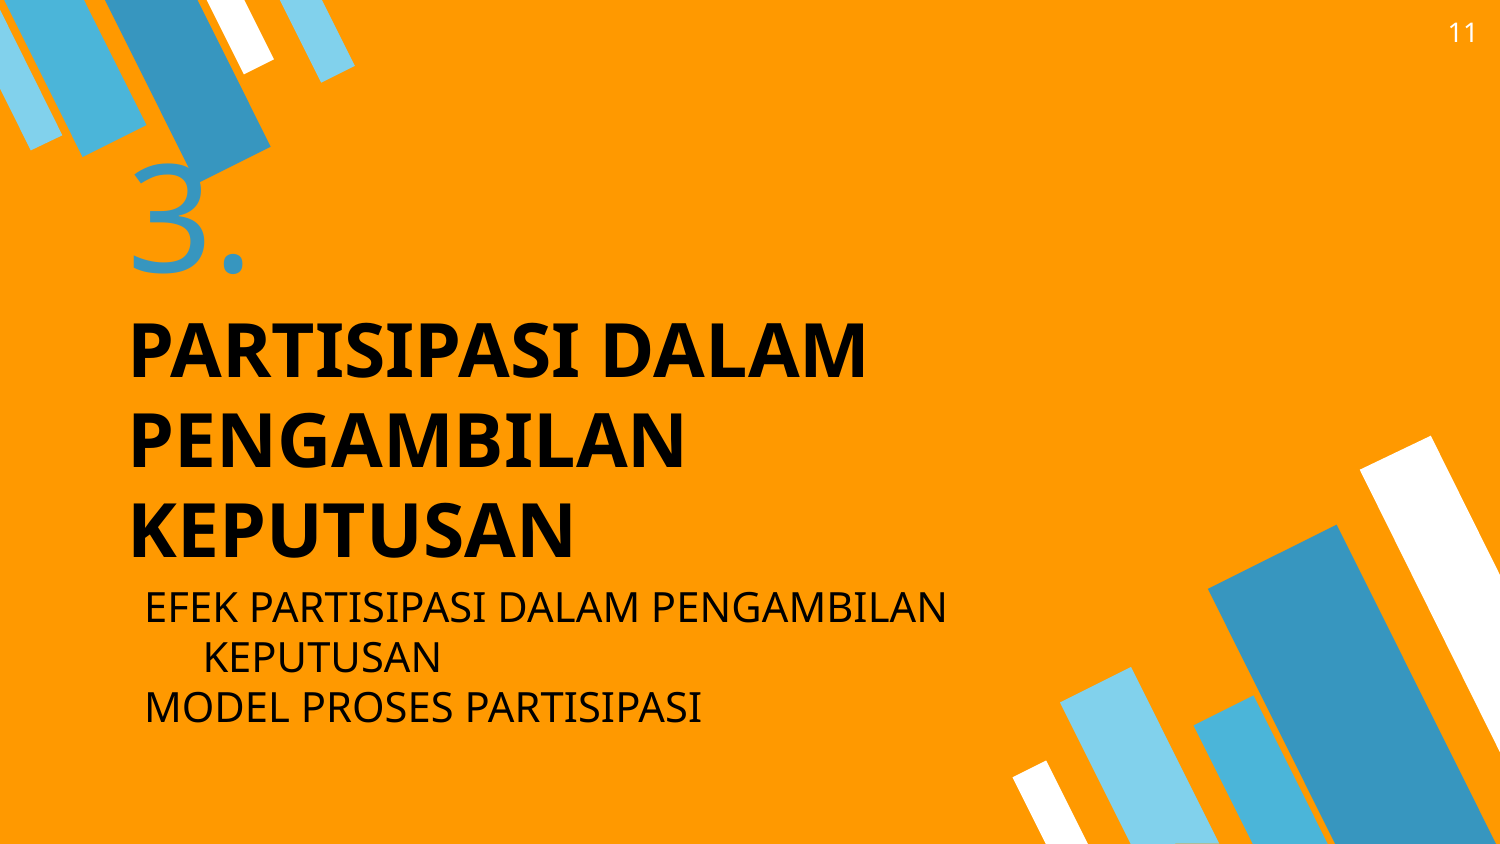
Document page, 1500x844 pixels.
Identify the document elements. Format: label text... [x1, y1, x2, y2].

subtitle EFEK PARTISIPASI DALAM PENGAMBILAN KEPUTUSAN MODEL PROSES PARTISIPASI [112, 565, 1198, 695]
slide_number 11 [1403, 0, 1494, 65]
title 3. PARTISIPASI DALAM PENGAMBILAN KEPUTUSAN [112, 397, 945, 565]
